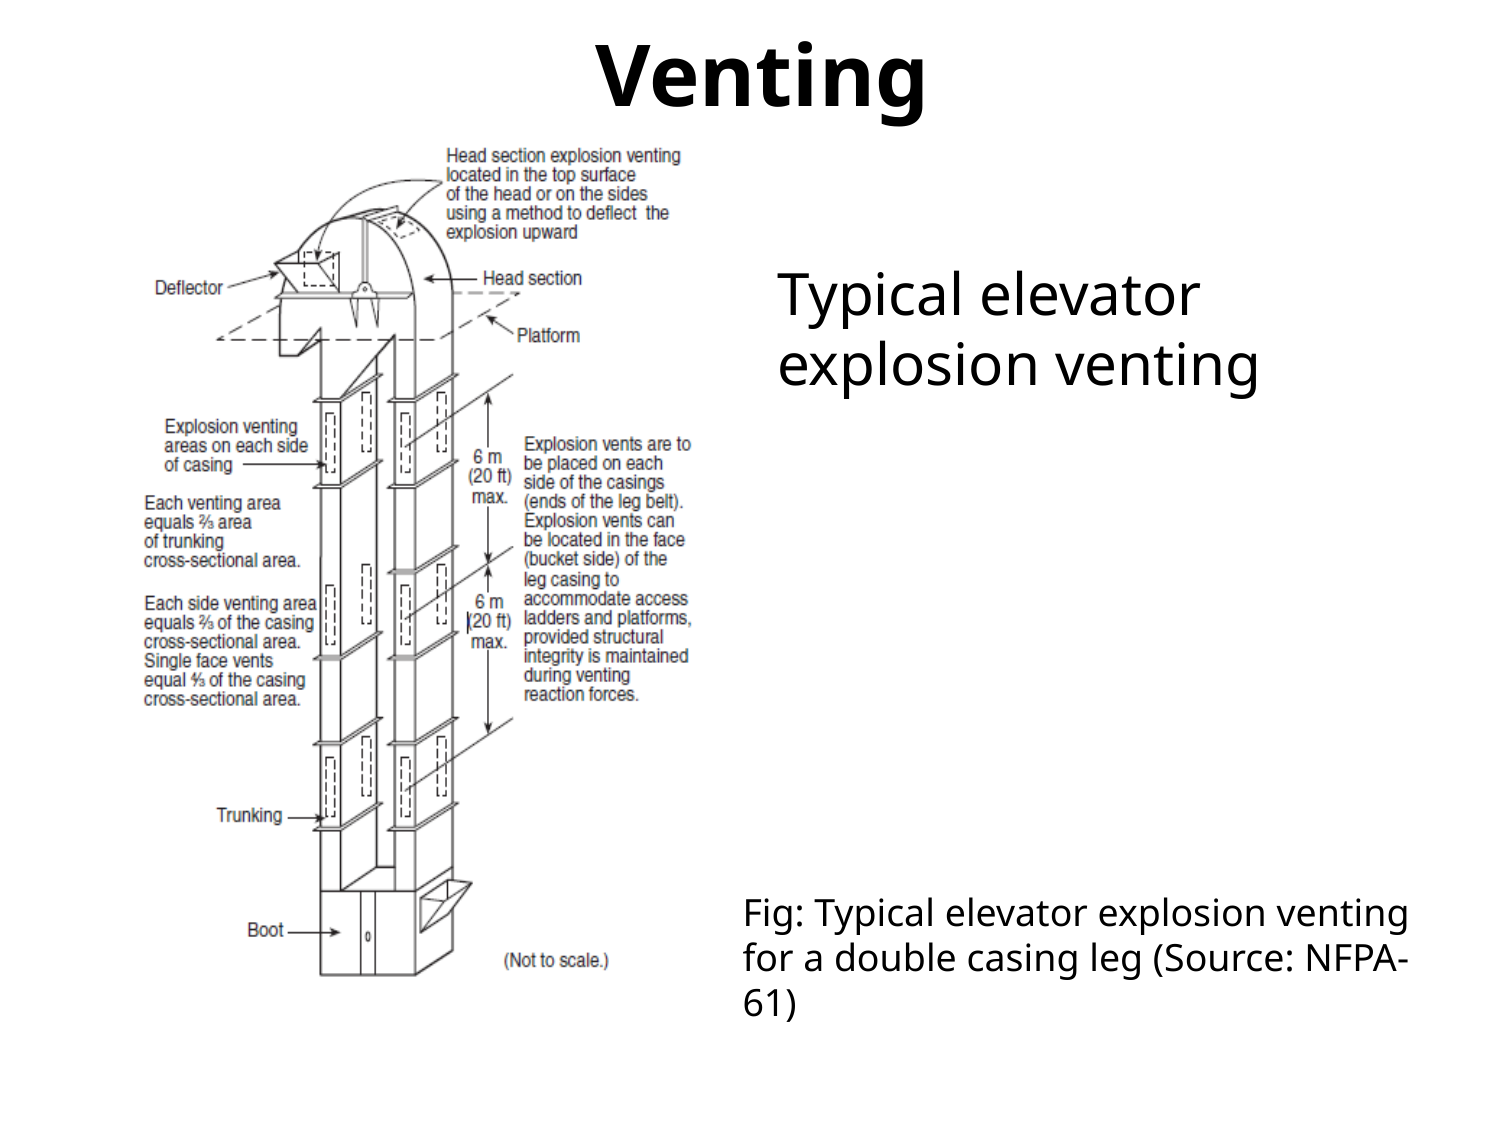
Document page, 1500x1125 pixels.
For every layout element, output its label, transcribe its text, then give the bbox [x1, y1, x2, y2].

title Venting [87, 7, 1438, 138]
text_box Typical elevator explosion venting [769, 249, 1475, 405]
text_box Fig: Typical elevator explosion venting for a double casing leg (Source: NFPA-61) [727, 881, 1453, 1032]
picture [87, 137, 726, 988]
